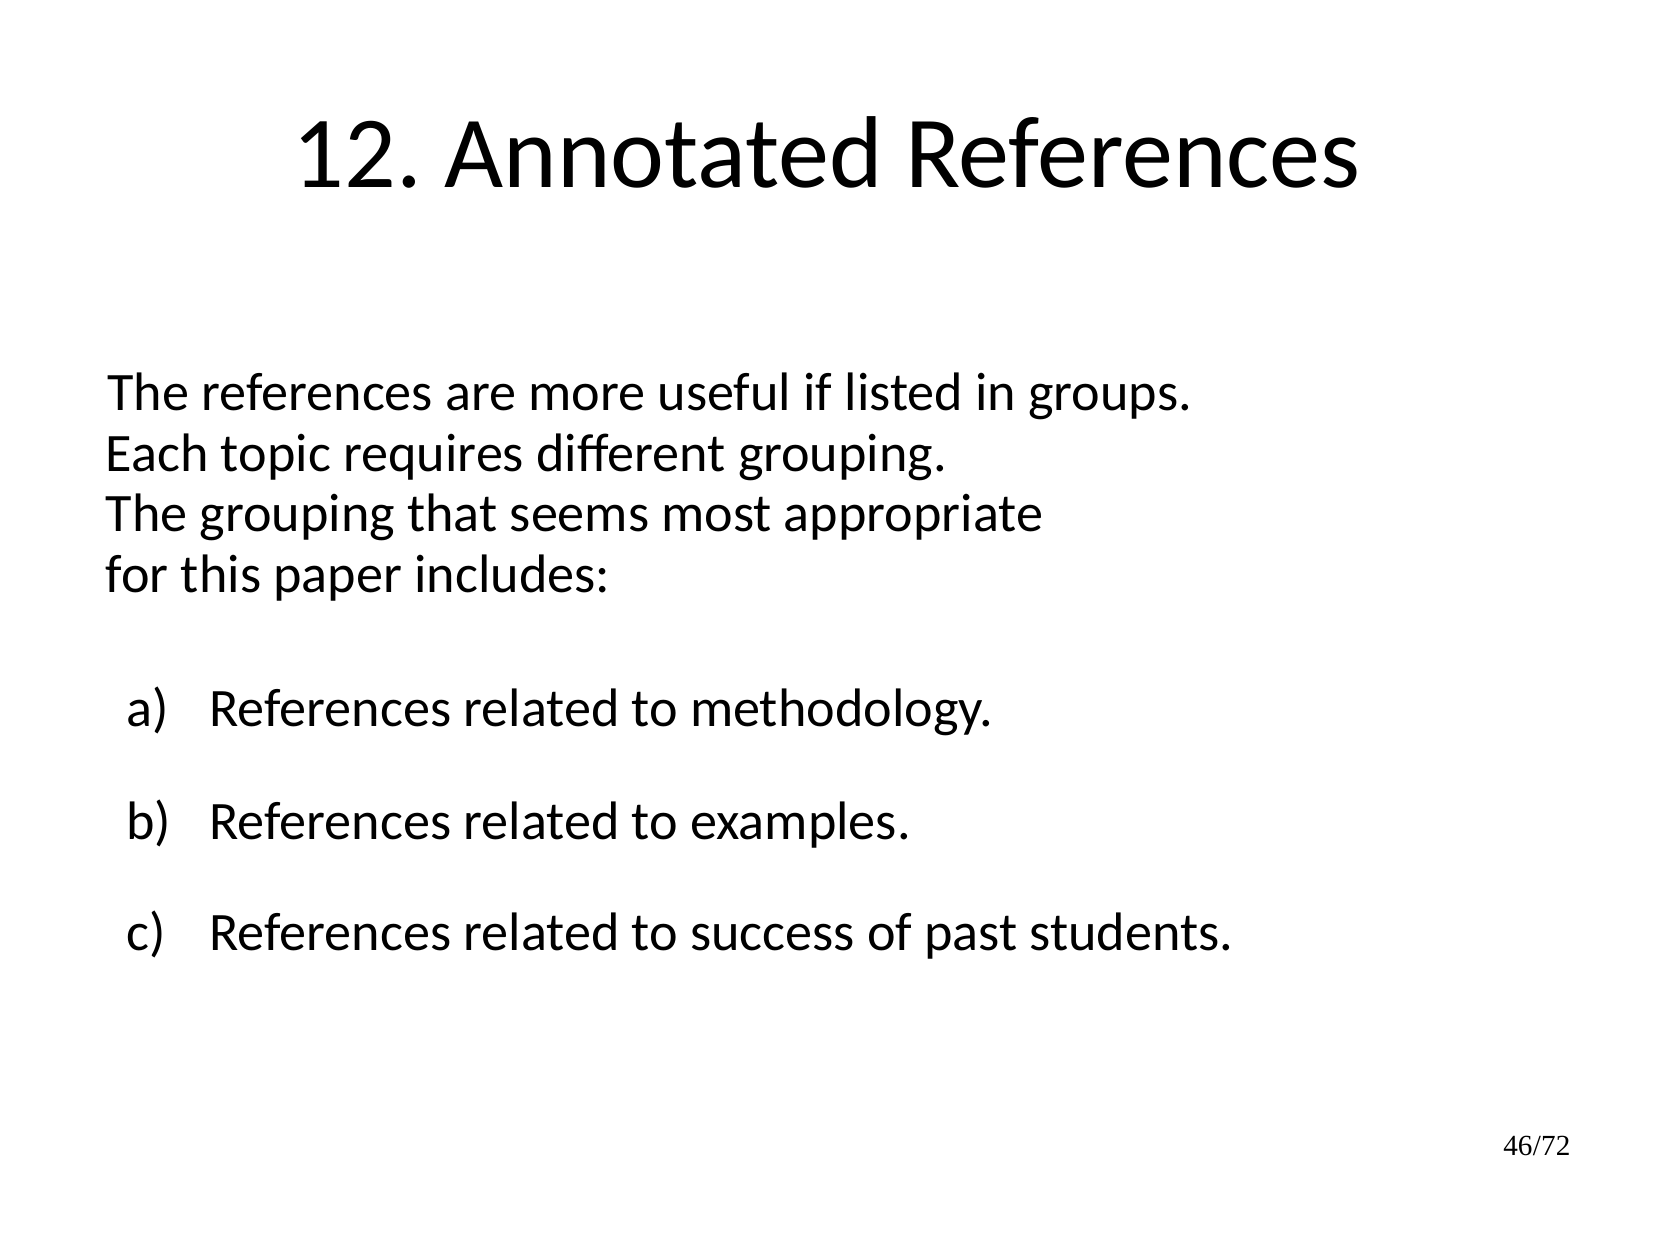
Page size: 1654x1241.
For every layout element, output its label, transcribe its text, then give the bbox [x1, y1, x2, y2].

text_box 12. Annotated References [82, 49, 1571, 257]
text_box The references are more useful if listed in groups. Each topic requires different grouping. The grouping that seems most appropriate for this paper includes: References related to methodology. References related to examples. References related to success of past students. [27, 275, 1626, 1130]
slide_number 46/72 [1185, 1129, 1571, 1216]
